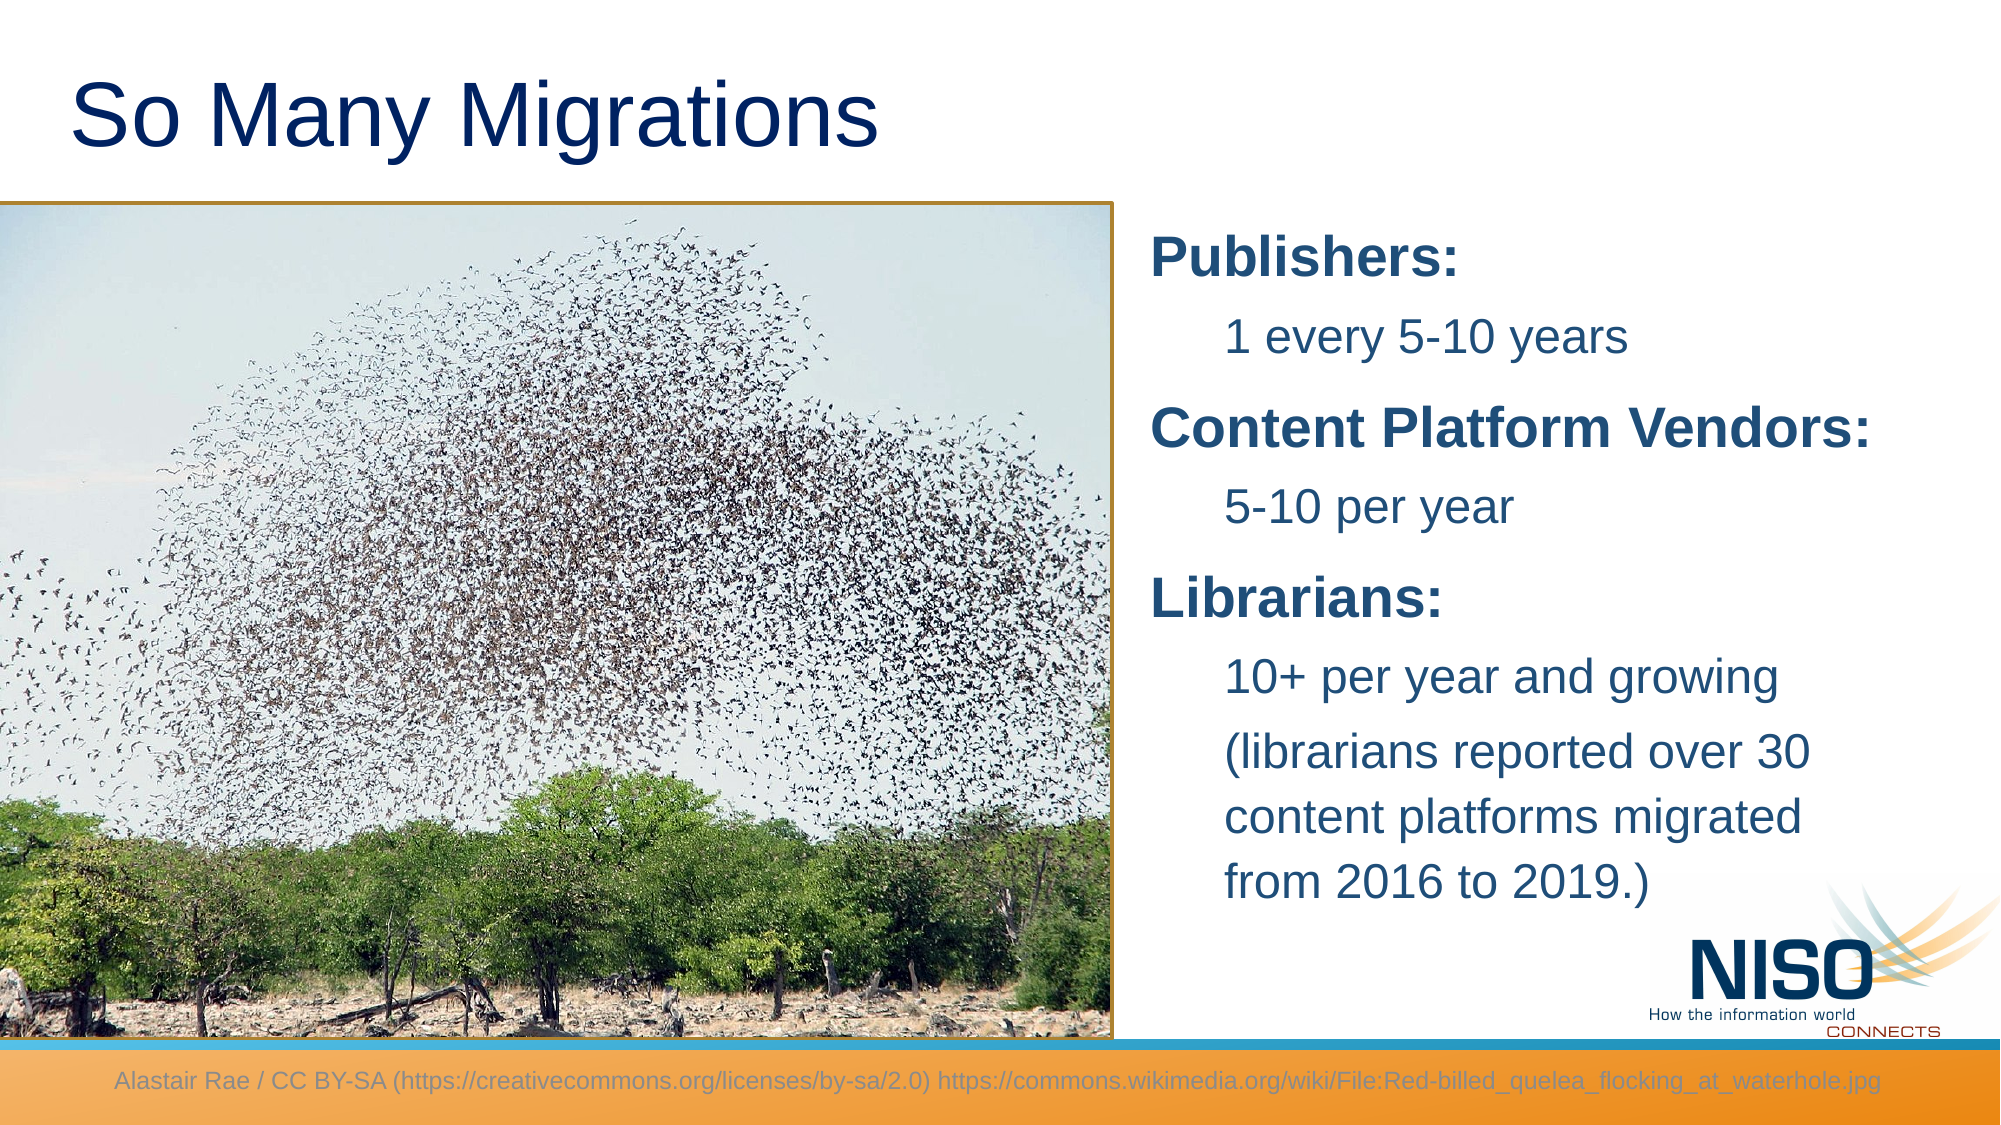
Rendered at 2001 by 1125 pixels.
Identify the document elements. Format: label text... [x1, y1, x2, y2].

picture [1650, 873, 2001, 1037]
title So Many Migrations [54, 56, 1927, 178]
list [0, 204, 1111, 1038]
footer Alastair Rae / CC BY-SA (https://creativecommons.org/licenses/by-sa/2.0) https://commons.wikimedia.org/wiki/File:Red-billed_quelea_flocking_at_waterhole.jpg [35, 1049, 1965, 1110]
list Publishers: 1 every 5-10 years Content Platform Vendors: 5-10 per year Librarians: 10+ per year and growing (librarians reported over 30 content platforms migrated from 2016 to 2019.) [1135, 205, 1929, 920]
